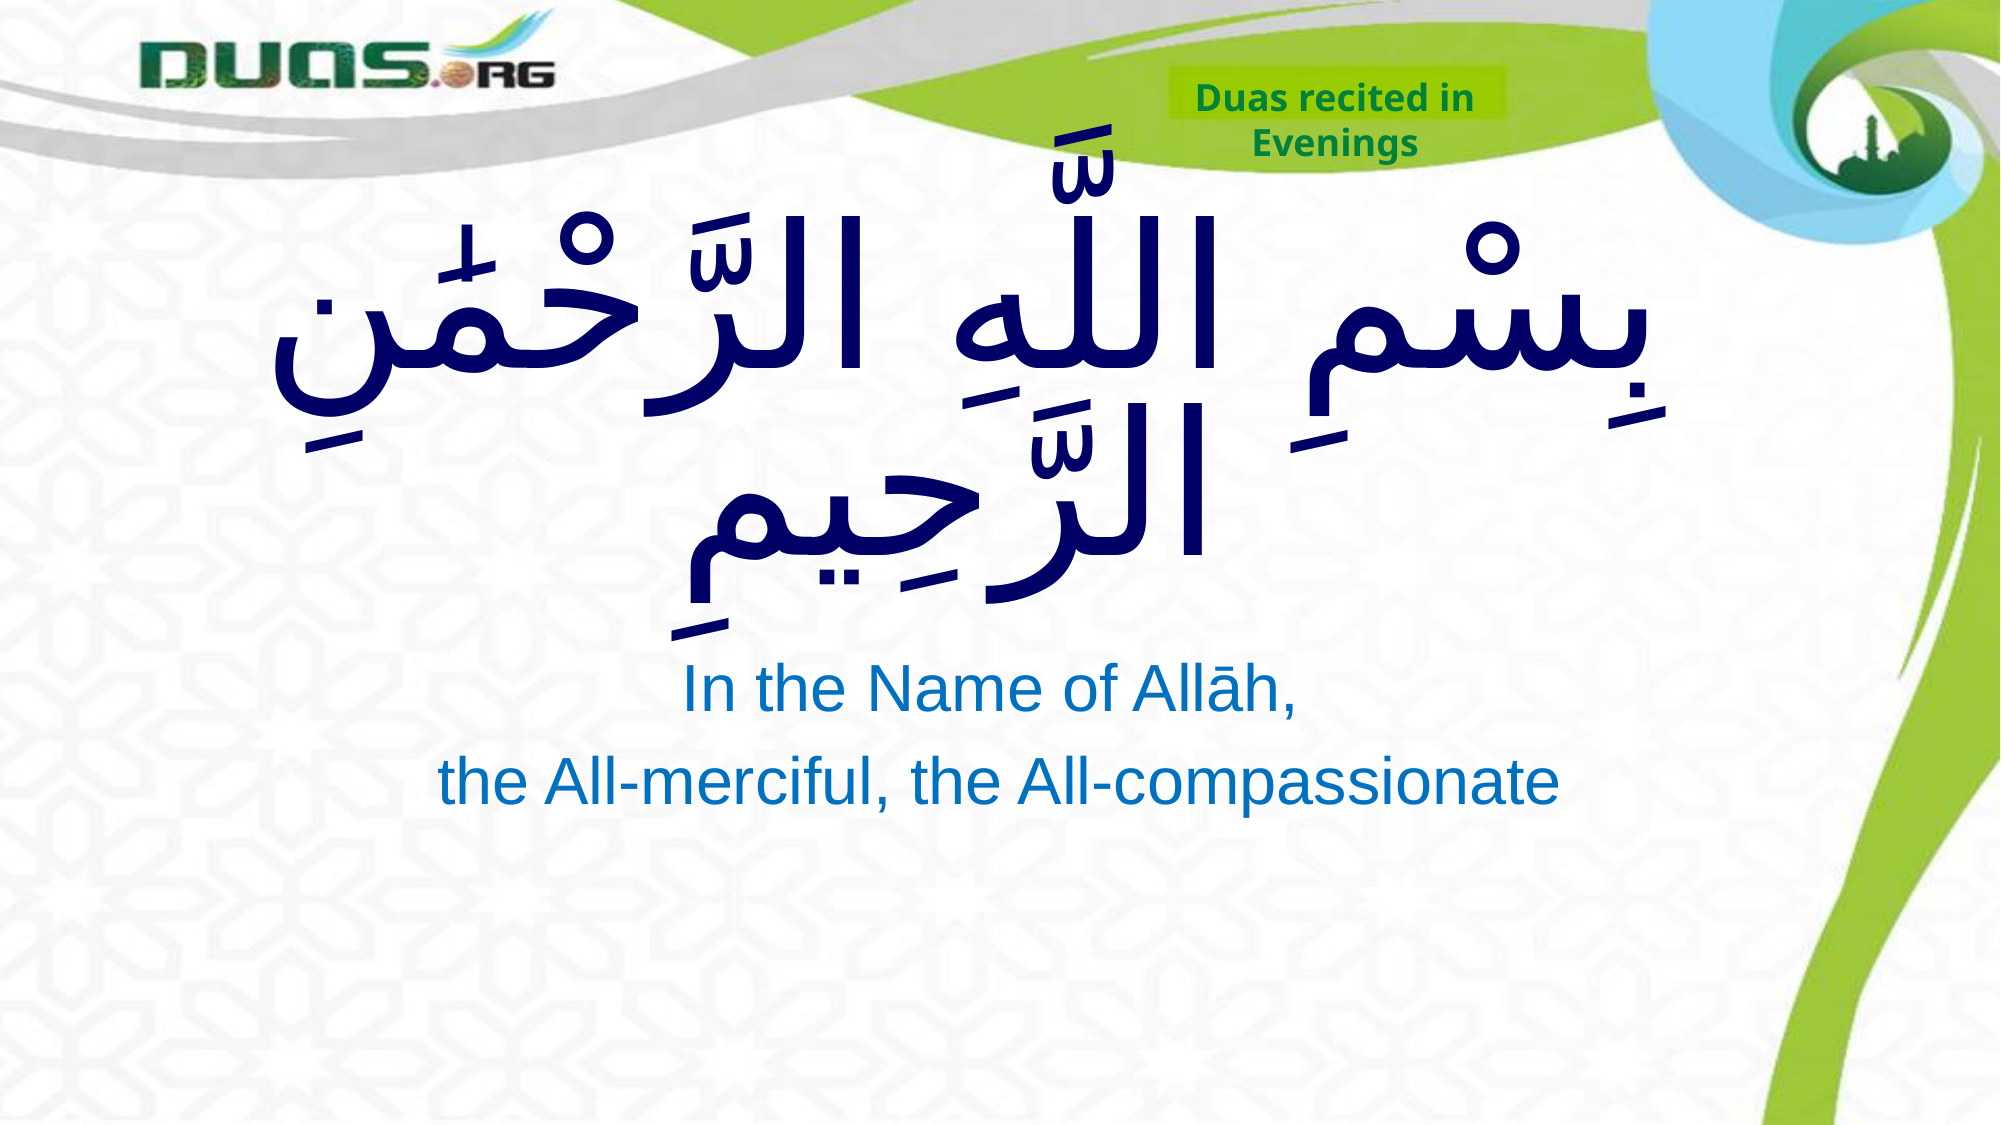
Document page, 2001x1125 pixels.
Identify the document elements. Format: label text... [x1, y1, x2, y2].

subtitle In the Name of Allāh, the All-merciful, the All-compassionate [249, 637, 1750, 926]
picture [0, 0, 2001, 1125]
title بِسْمِ اللَّهِ الرَّحْمَٰنِ الرَّحِيمِ [212, 287, 1713, 529]
text_box Duas recited in Evenings [1179, 66, 1501, 171]
